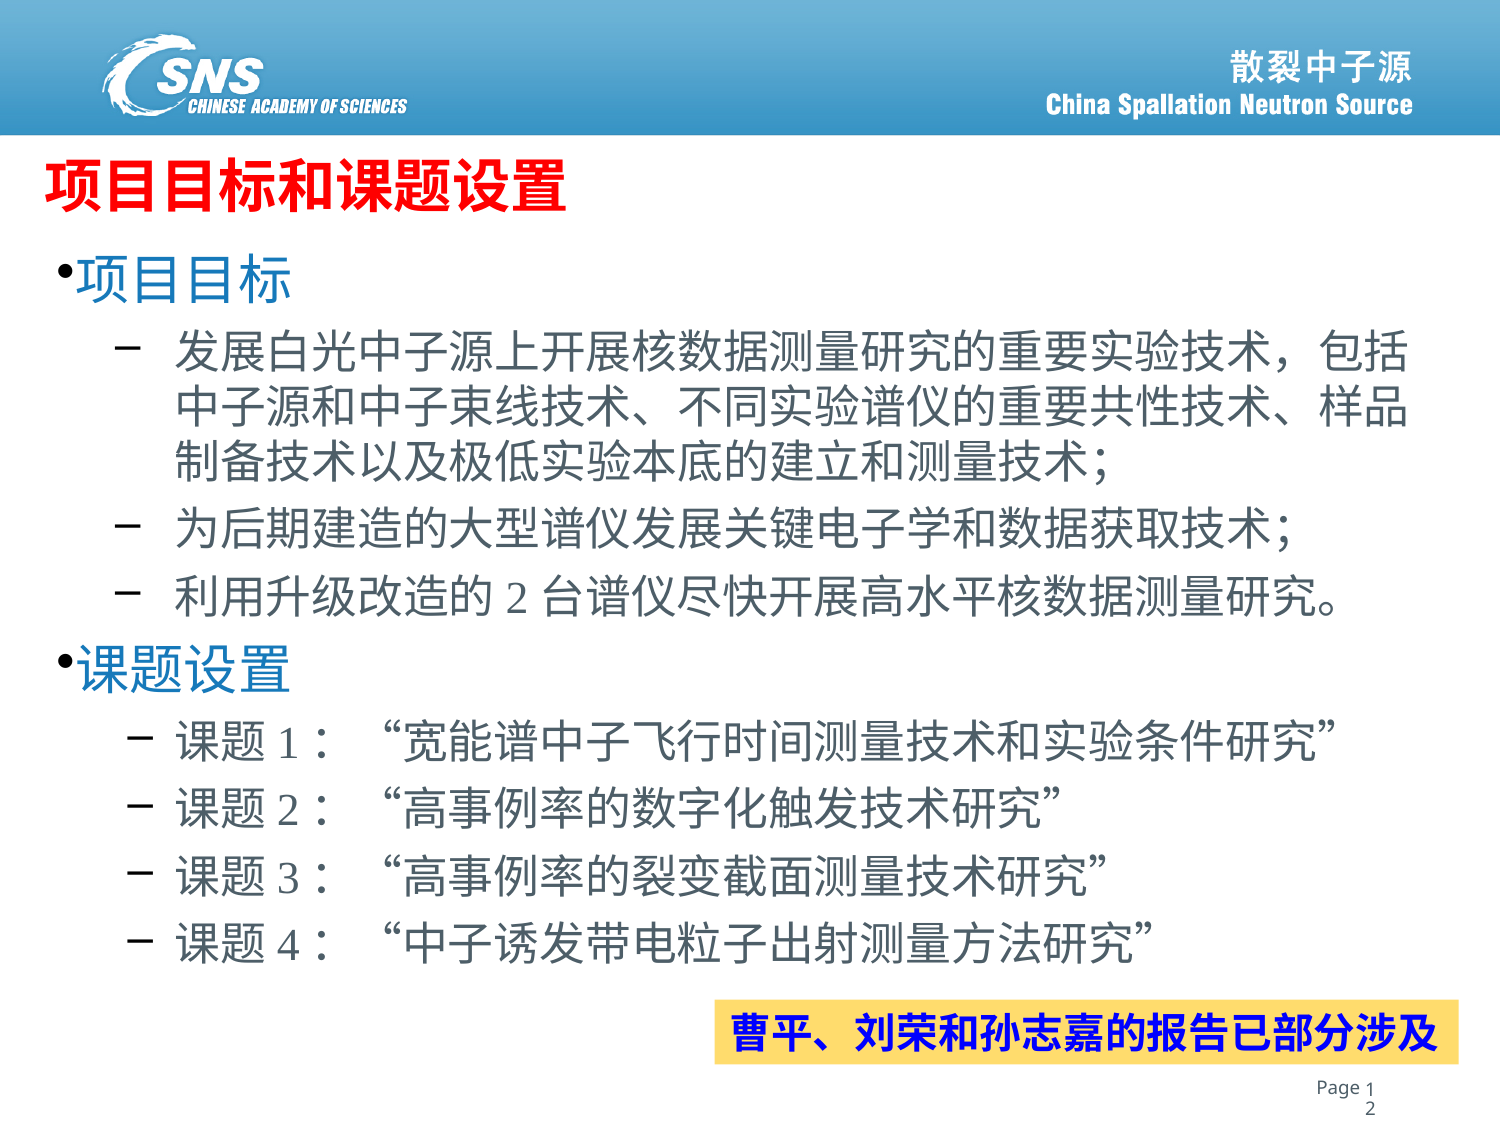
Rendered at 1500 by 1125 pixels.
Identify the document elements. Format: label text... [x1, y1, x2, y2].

title 项目目标和课题设置 [29, 137, 1436, 232]
picture [0, 0, 1500, 1125]
list 项目目标 发展白光中子源上开展核数据测量研究的重要实验技术，包括中子源和中子束线技术、不同实验谱仪的重要共性技术、样品制备技术以及极低实验本底的建立和测量技术； 为后期建造的大型谱仪发展关键电子学和数据获取技术； 利用升级改造的2台谱仪尽快开展高水平核数据测量研究。 课题设置 课题1：“宽能谱中子飞行时间测量技术和实验条件研究” 课题2：“高事例率的数字化触发技术研究” 课题3：“高事例率的裂变截面测量技术研究” 课题4：“中子诱发带电粒子出射测量方法研究” [41, 237, 1436, 1071]
slide_number 12 [1350, 1070, 1400, 1100]
text_box 曹平、刘荣和孙志嘉的报告已部分涉及 [714, 999, 1459, 1065]
